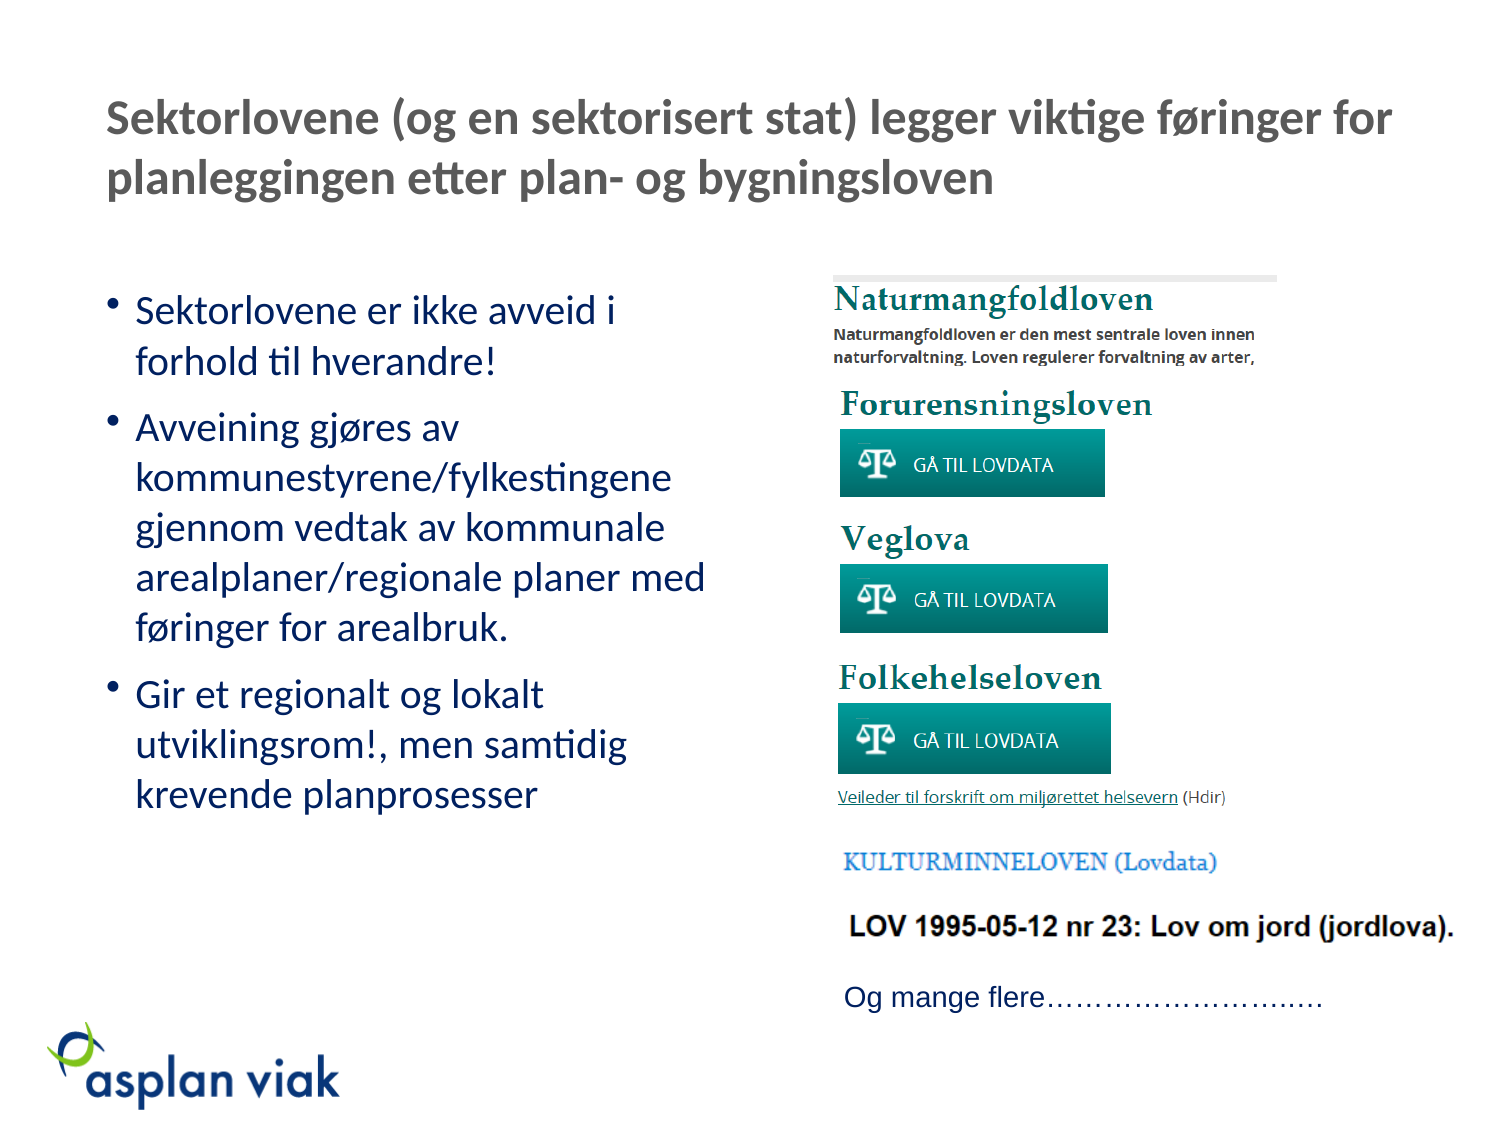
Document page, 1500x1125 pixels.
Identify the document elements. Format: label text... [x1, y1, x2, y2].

picture [828, 379, 1315, 507]
text_box Og mange flere……………………..… [829, 970, 1402, 1021]
picture [824, 275, 1277, 366]
picture [47, 1022, 340, 1110]
list Sektorlovene er ikke avveid i forhold til hverandre! Avveining gjøres av kommunestyrene/fylkestingene gjennom vedtak av kommunale arealplaner/regionale planer med føringer for arealbruk. Gir et regionalt og lokalt utviklingsrom!, men samtidig krevende planprosesser [46, 275, 738, 942]
picture [828, 516, 1273, 819]
picture [820, 829, 1471, 954]
title Sektorlovene (og en sektorisert stat) legger viktige føringer for planleggingen etter plan- og bygningsloven [46, 76, 1453, 205]
